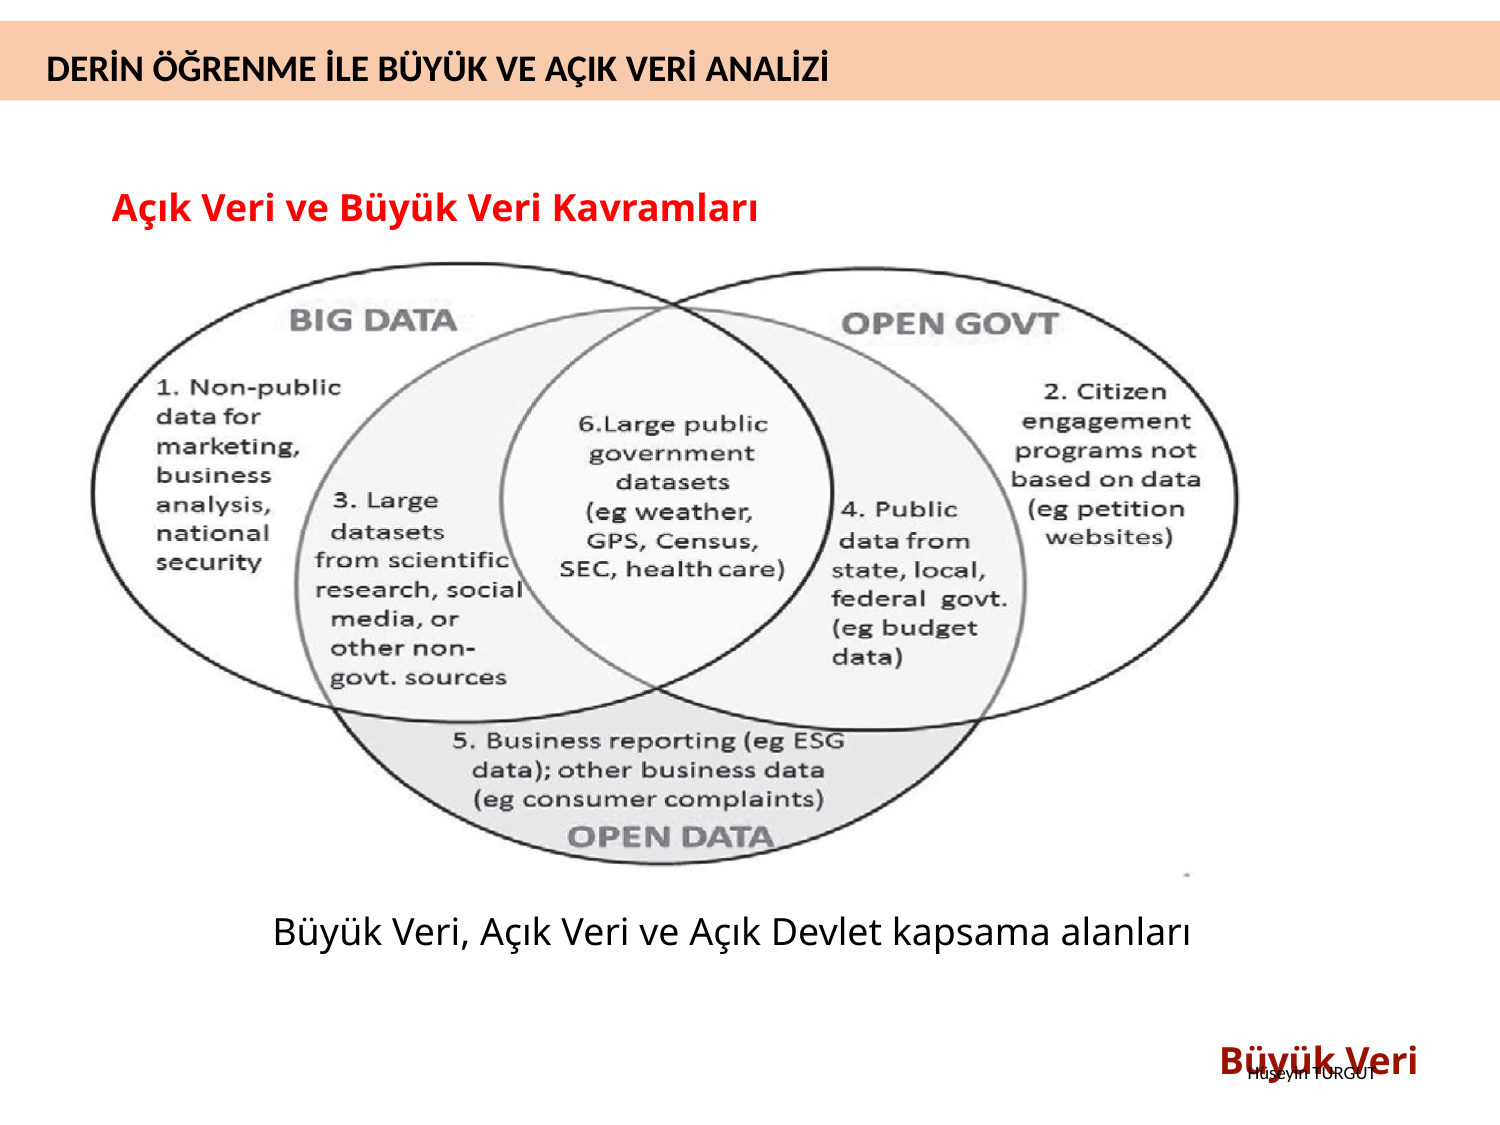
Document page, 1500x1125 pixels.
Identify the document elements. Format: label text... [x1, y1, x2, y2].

text_box Açık Veri ve Büyük Veri Kavramları [97, 177, 920, 237]
text_box Büyük Veri, Açık Veri ve Açık Devlet kapsama alanları [257, 900, 1315, 961]
text_box DERİN ÖĞRENME İLE BÜYÜK VE AÇIK VERİ ANALİZİ [31, 36, 1394, 96]
text_box [0, 20, 1500, 101]
text_box Büyük Veri [1216, 983, 1500, 1083]
picture [77, 247, 1246, 877]
text_box Hüseyin TURGUT [1245, 1060, 1480, 1105]
